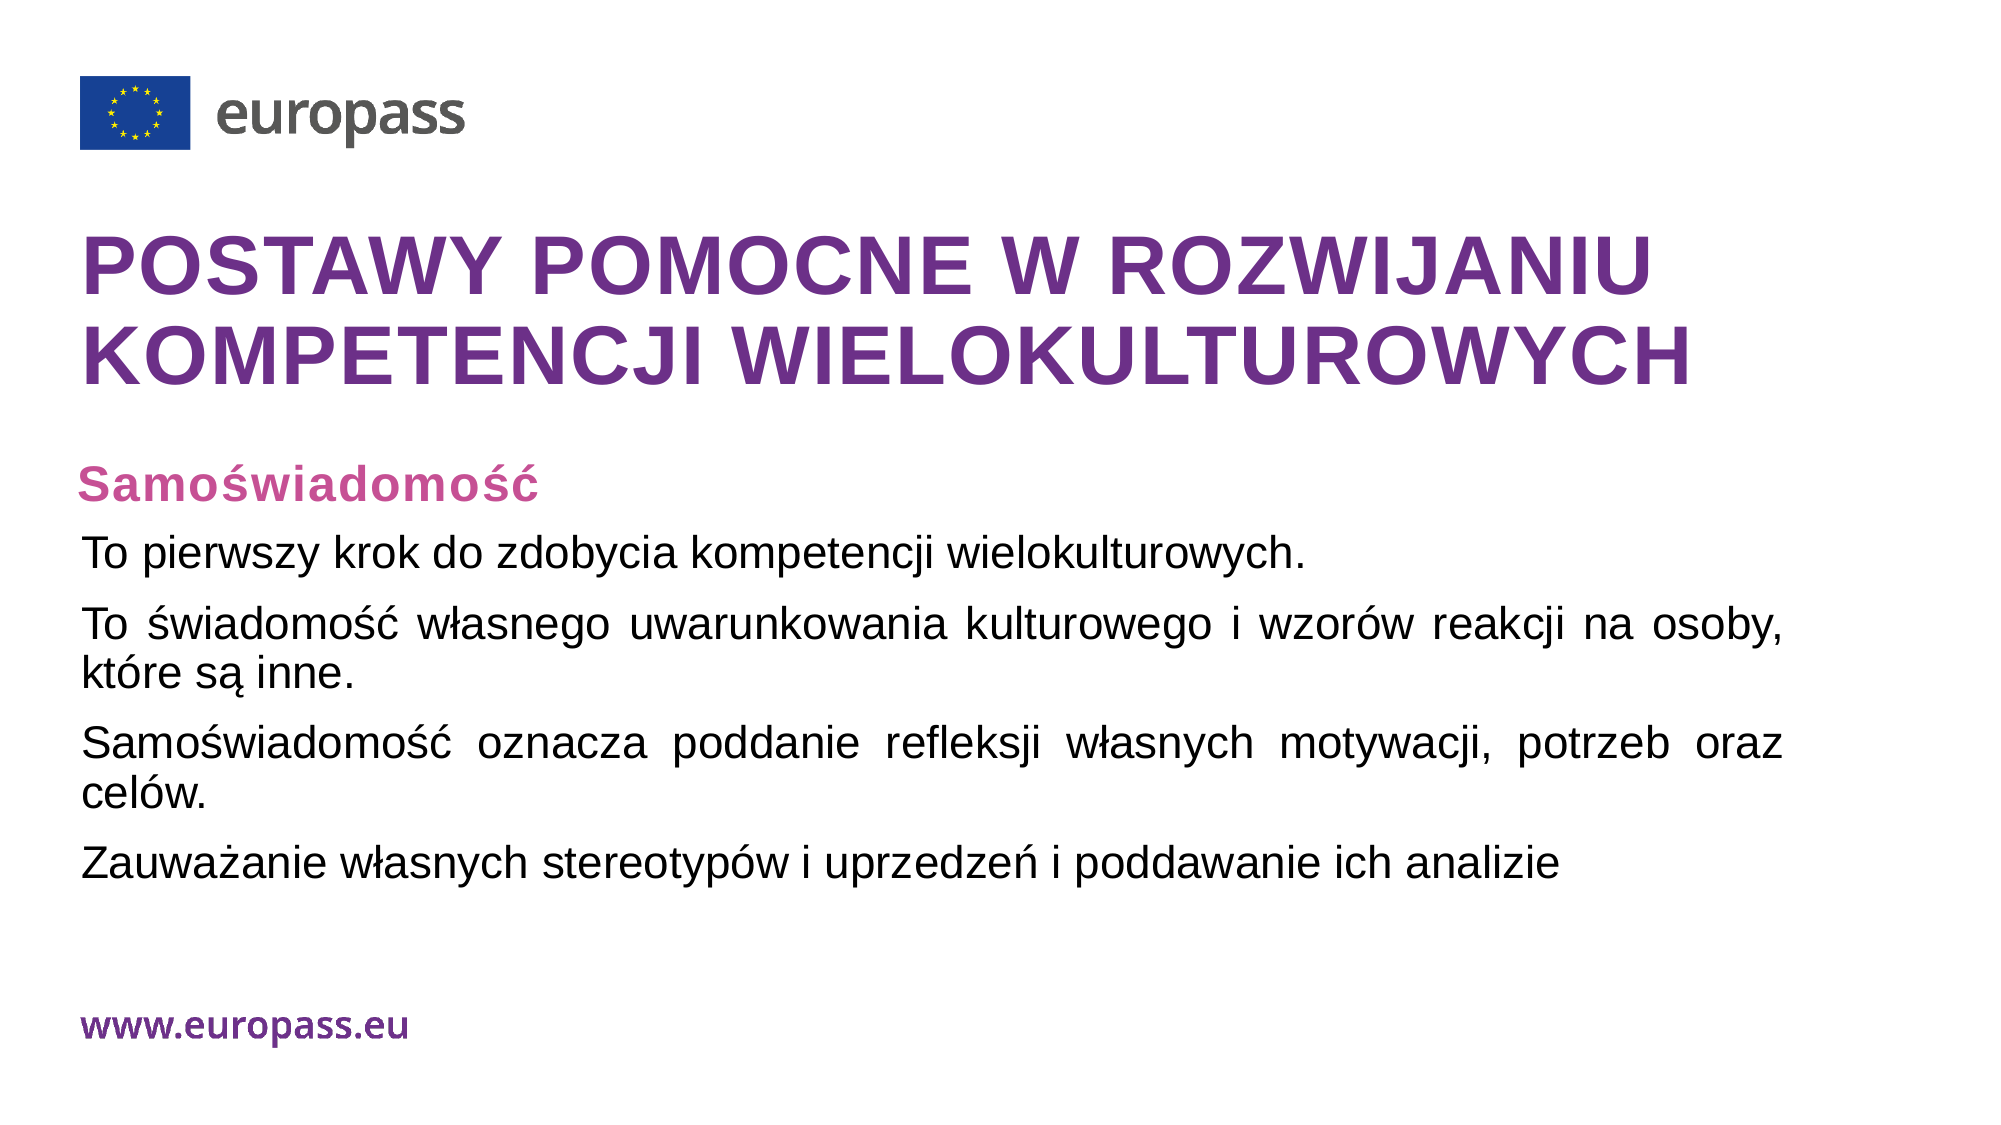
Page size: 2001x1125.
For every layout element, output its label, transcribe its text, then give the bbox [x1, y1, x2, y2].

title POSTAWY POMOCNE W ROZWIJANIU KOMPETENCJI WIELOKULTUROWYCH [66, 213, 1792, 412]
picture [8, 0, 536, 261]
picture [75, 1004, 414, 1054]
list Samoświadomość [62, 414, 885, 520]
list To pierwszy krok do zdobycia kompetencji wielokulturowych. To świadomość własnego uwarunkowania kulturowego i wzorów reakcji na osoby, które są inne. Samoświadomość oznacza poddanie refleksji własnych motywacji, potrzeb oraz celów. Zauważanie własnych stereotypów i uprzedzeń i poddawanie ich analizie [66, 522, 1801, 958]
